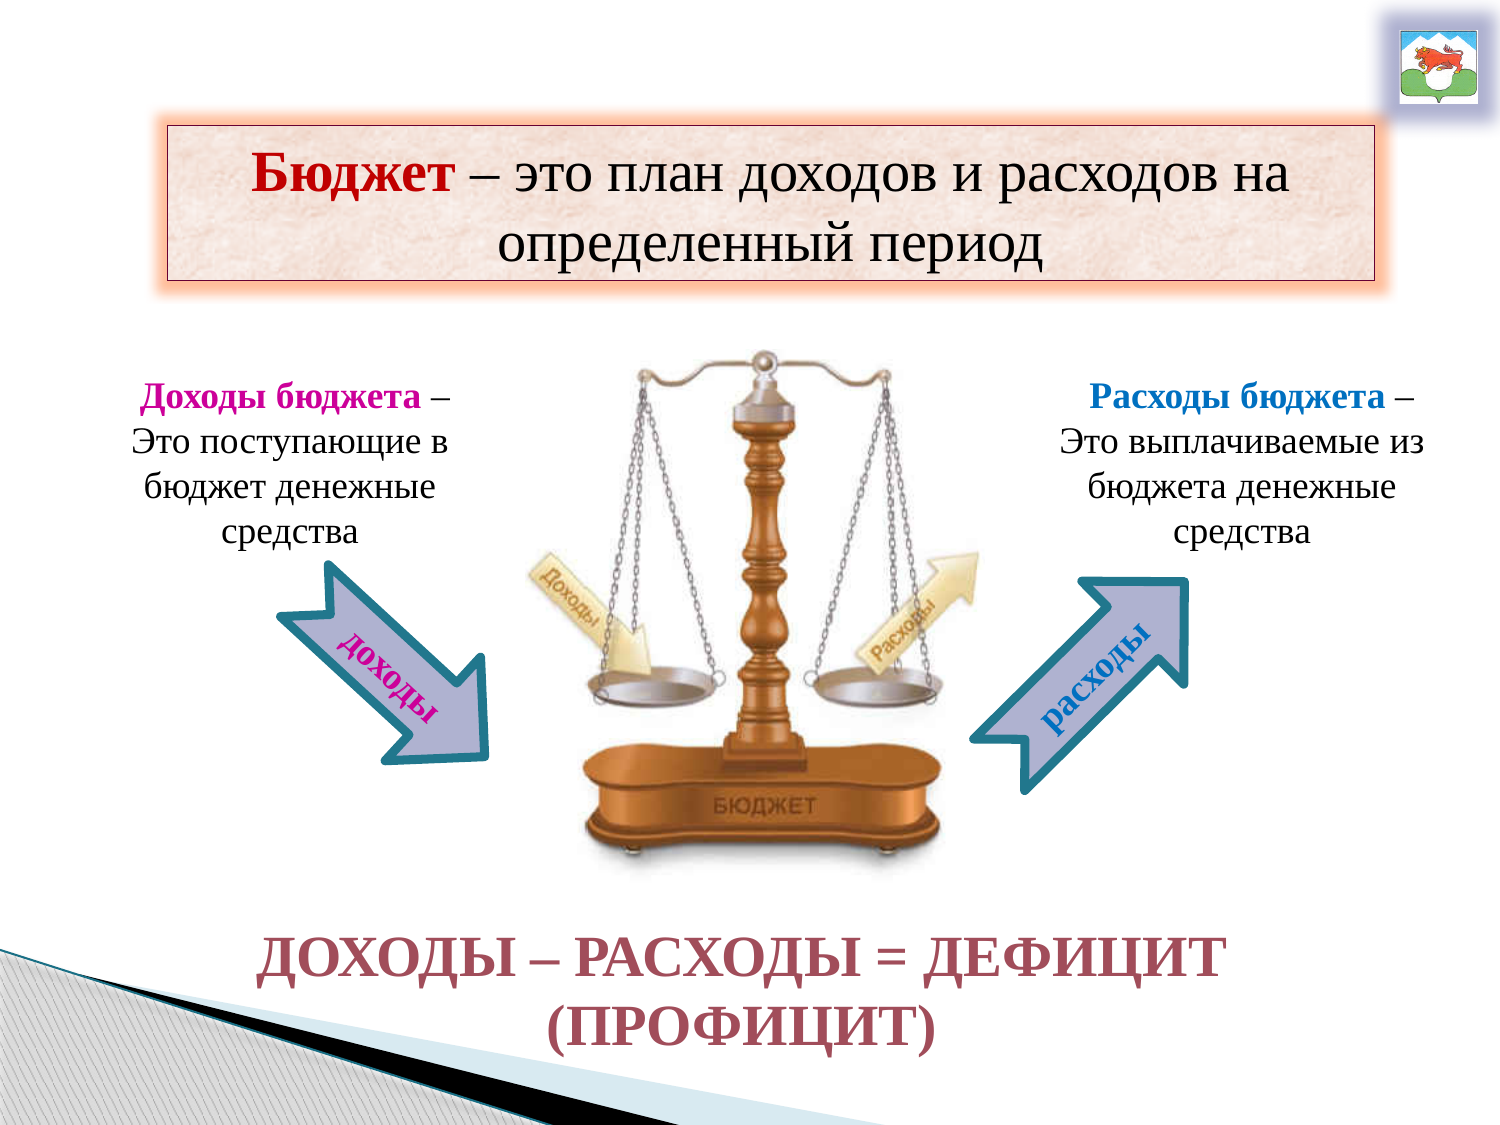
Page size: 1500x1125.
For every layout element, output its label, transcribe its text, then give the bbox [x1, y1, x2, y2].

picture [525, 349, 985, 883]
text_box доходы [276, 560, 490, 766]
picture [1399, 30, 1480, 105]
text_box Доходы бюджета – Это поступающие в бюджет денежные средства [70, 363, 510, 559]
table_cell 44,9 [352, 1066, 542, 1125]
table_cell 44,9 [0, 953, 168, 1008]
text_box ДОХОДЫ – РАСХОДЫ = ДЕФИЦИТ (ПРОФИЦИТ) [168, 910, 1315, 1066]
text_box Бюджет – это план доходов и расходов на определенный период [167, 125, 1375, 281]
text_box расходы [991, 576, 1189, 796]
text_box Расходы бюджета – Это выплачиваемые из бюджета денежные средства [1019, 363, 1465, 559]
